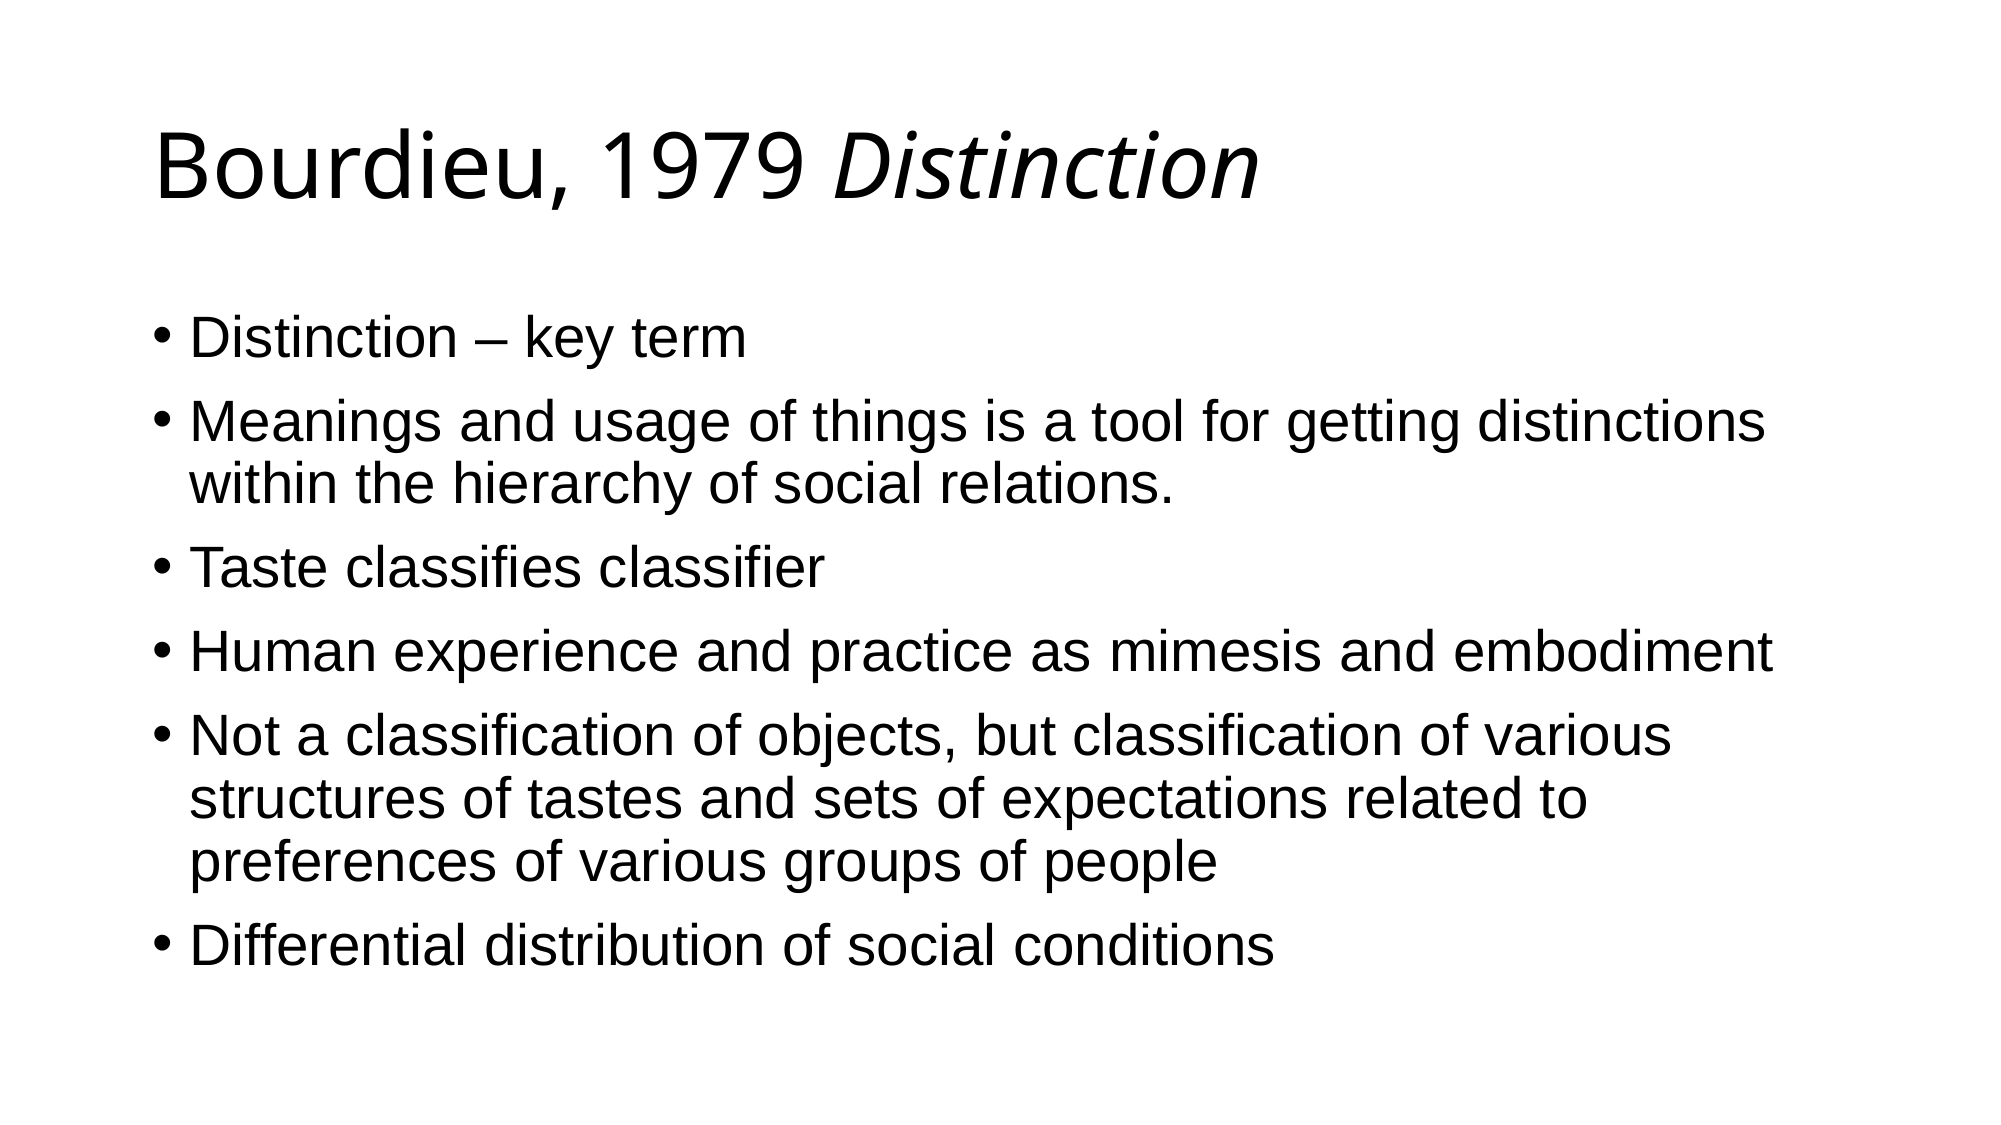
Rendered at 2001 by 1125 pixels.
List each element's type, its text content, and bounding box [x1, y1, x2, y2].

list Distinction – key term Meanings and usage of things is a tool for getting distinctions within the hierarchy of social relations. Taste classifies classifier Human experience and practice as mimesis and embodiment Not a classification of objects, but classification of various structures of tastes and sets of expectations related to preferences of various groups of people Differential distribution of social conditions [137, 299, 1863, 1014]
title Bourdieu, 1979 Distinction [137, 59, 1863, 278]
